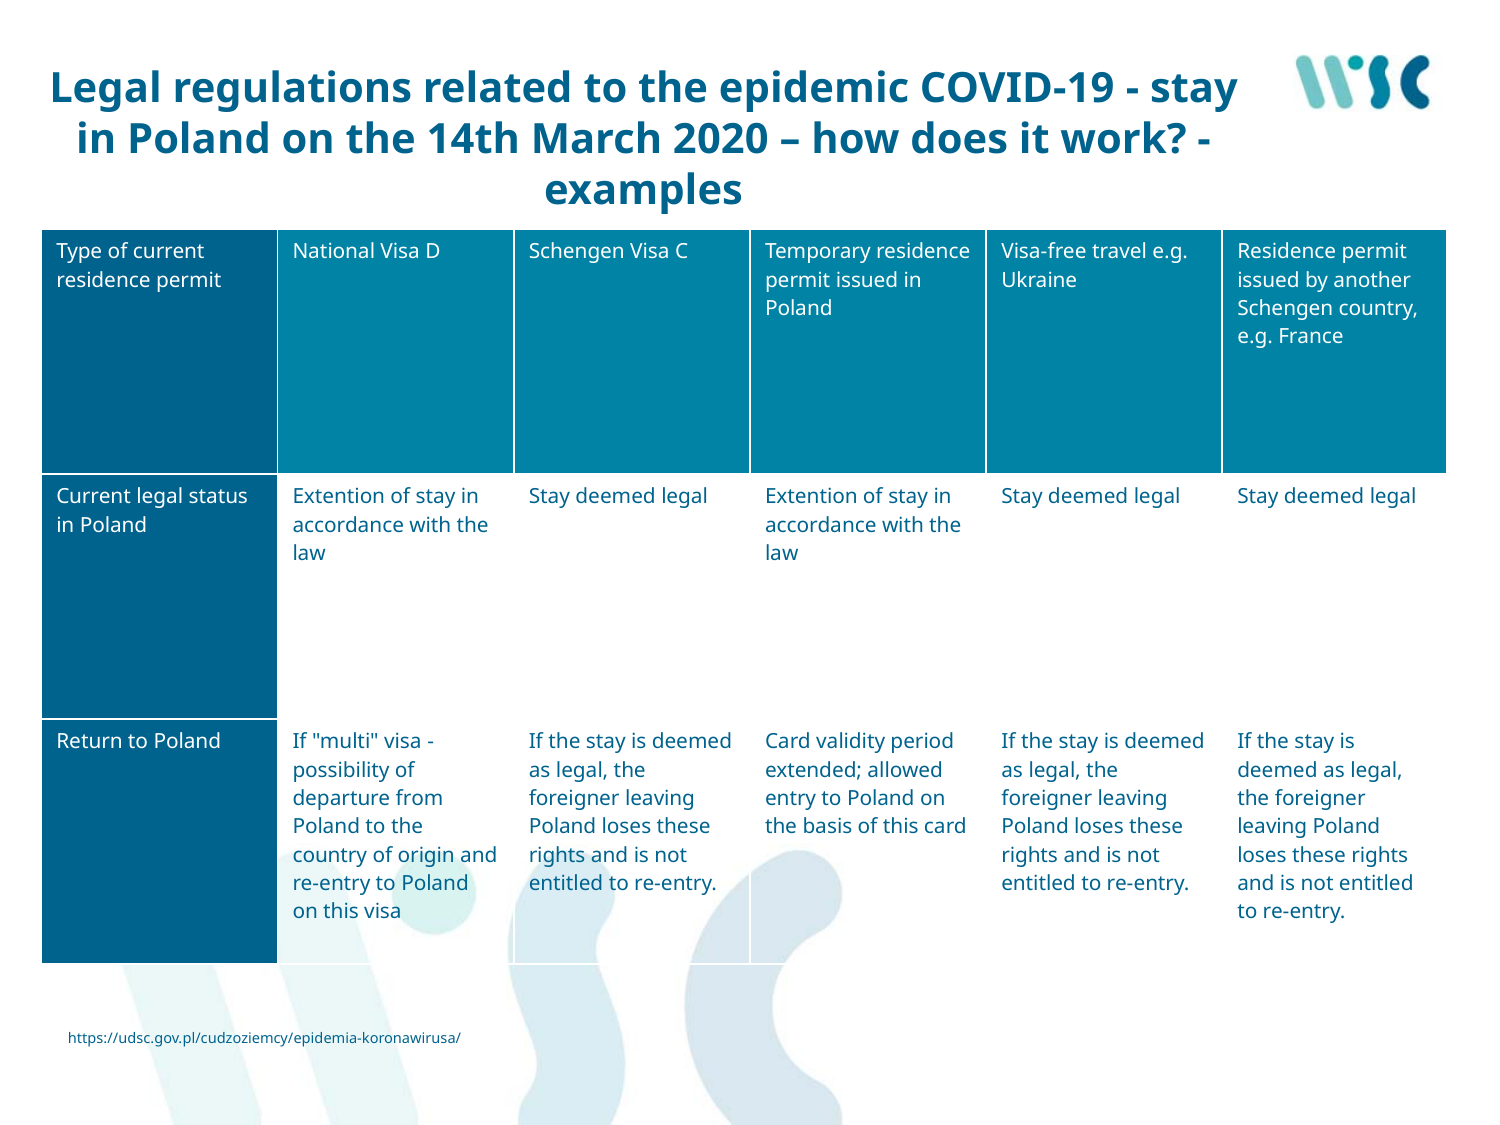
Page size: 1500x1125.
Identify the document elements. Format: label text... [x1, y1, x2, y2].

table_header National Visa D [278, 230, 513, 473]
table_header Temporary residence permit issued in Poland [751, 230, 985, 473]
table_header Type of current residence permit [42, 230, 277, 473]
table_header Visa-free travel e.g. Ukraine [987, 230, 1221, 473]
table_cell Extention of stay in accordance with the law [751, 475, 985, 718]
title Legal regulations related to the epidemic COVID-19 - stay in Poland on the 14th March 2020 – how does it work? -examples [17, 30, 1270, 221]
table_cell Card validity period extended; allowed entry to Poland on the basis of this card [751, 720, 985, 963]
table_header Residence permit issued by another Schengen country, e.g. France [1223, 230, 1446, 473]
table_cell Current legal status in Poland [42, 475, 277, 718]
text_box https://udsc.gov.pl/cudzoziemcy/epidemia-koronawirusa/ [53, 1023, 502, 1055]
table_cell Extention of stay in accordance with the law [278, 475, 513, 718]
table_cell If the stay is deemed as legal, the foreigner leaving Poland loses these rights and is not entitled to re-entry. [1223, 720, 1446, 963]
table_cell If the stay is deemed as legal, the foreigner leaving Poland loses these rights and is not entitled to re-entry. [515, 720, 749, 963]
table_cell Stay deemed legal [987, 475, 1221, 718]
table_cell If "multi" visa - possibility of departure from Poland to the country of origin and re-entry to Poland on this visa [278, 720, 513, 963]
picture [0, 0, 1500, 1125]
table_cell Return to Poland [42, 720, 277, 963]
table_cell Stay deemed legal [1223, 475, 1446, 718]
table_header Schengen Visa C [515, 230, 749, 473]
table_cell If the stay is deemed as legal, the foreigner leaving Poland loses these rights and is not entitled to re-entry. [987, 720, 1221, 963]
table_cell Stay deemed legal [515, 475, 749, 718]
